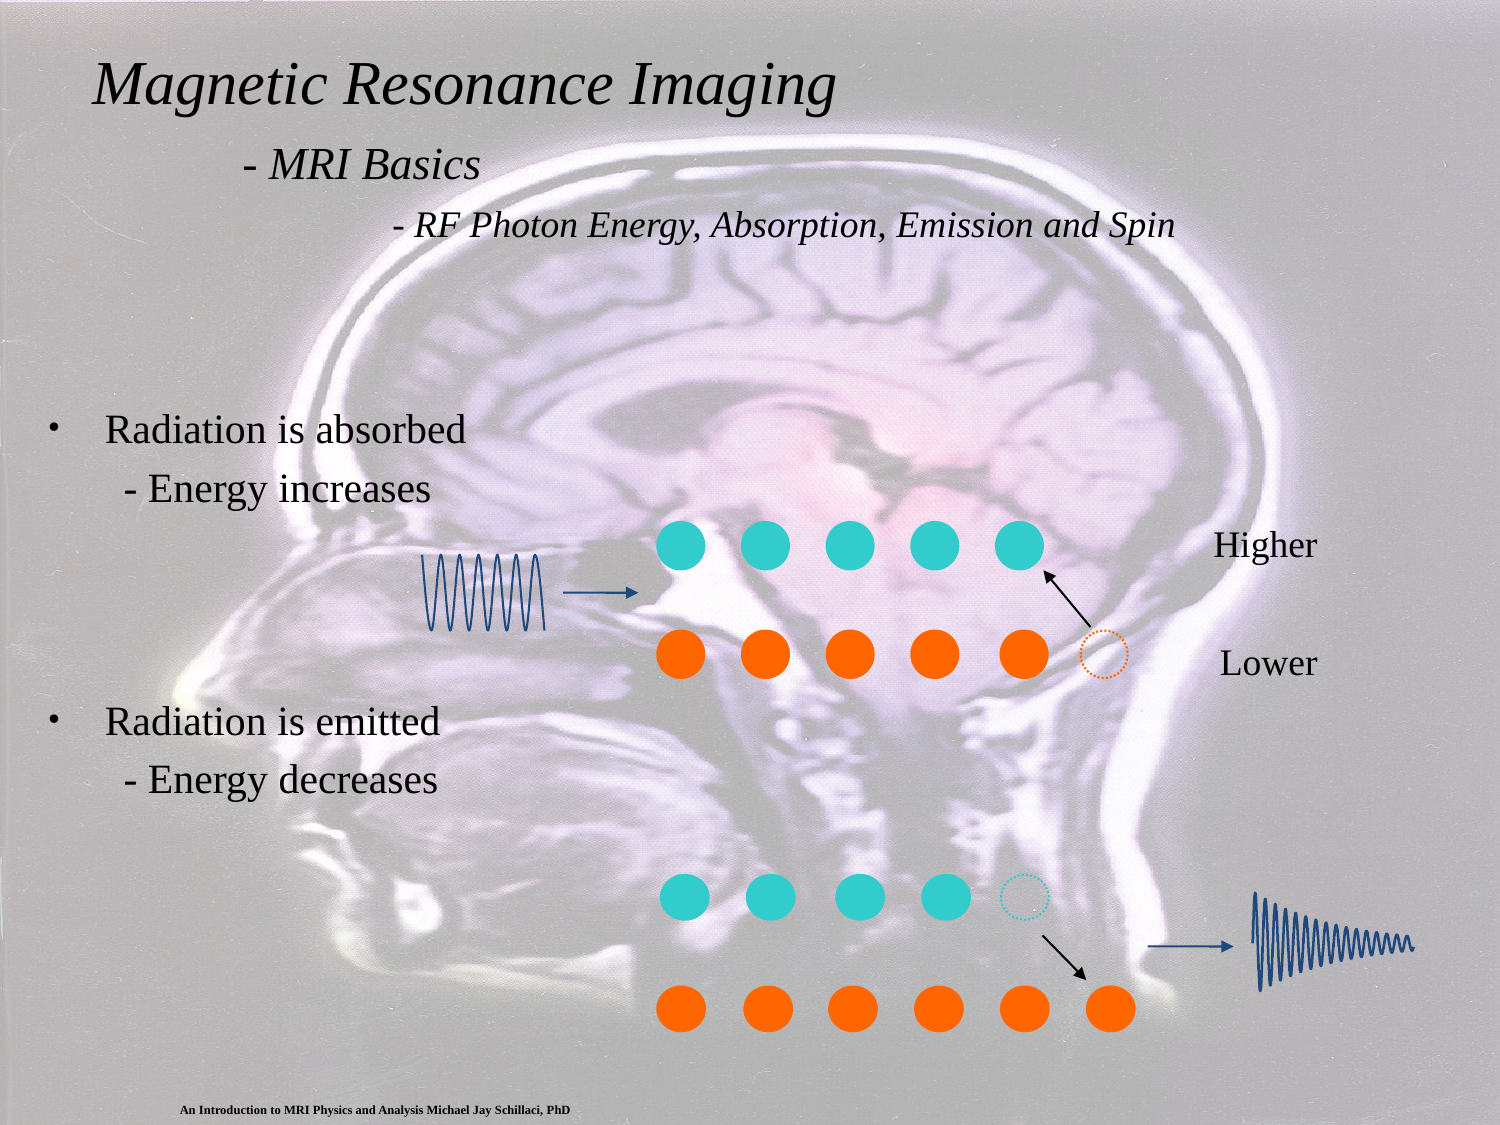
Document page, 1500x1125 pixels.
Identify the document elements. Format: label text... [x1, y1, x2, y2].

text_box Radiation is absorbed - Energy increases Radiation is emitted - Energy decreases [33, 394, 639, 860]
text_box Magnetic Resonance Imaging - MRI Basics - RF Photon Energy, Absorption, Emission and Spin [77, 34, 1409, 255]
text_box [421, 512, 1342, 692]
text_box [657, 874, 1414, 1032]
text_box An Introduction to MRI Physics and Analysis Michael Jay Schillaci, PhD [0, 1094, 750, 1125]
